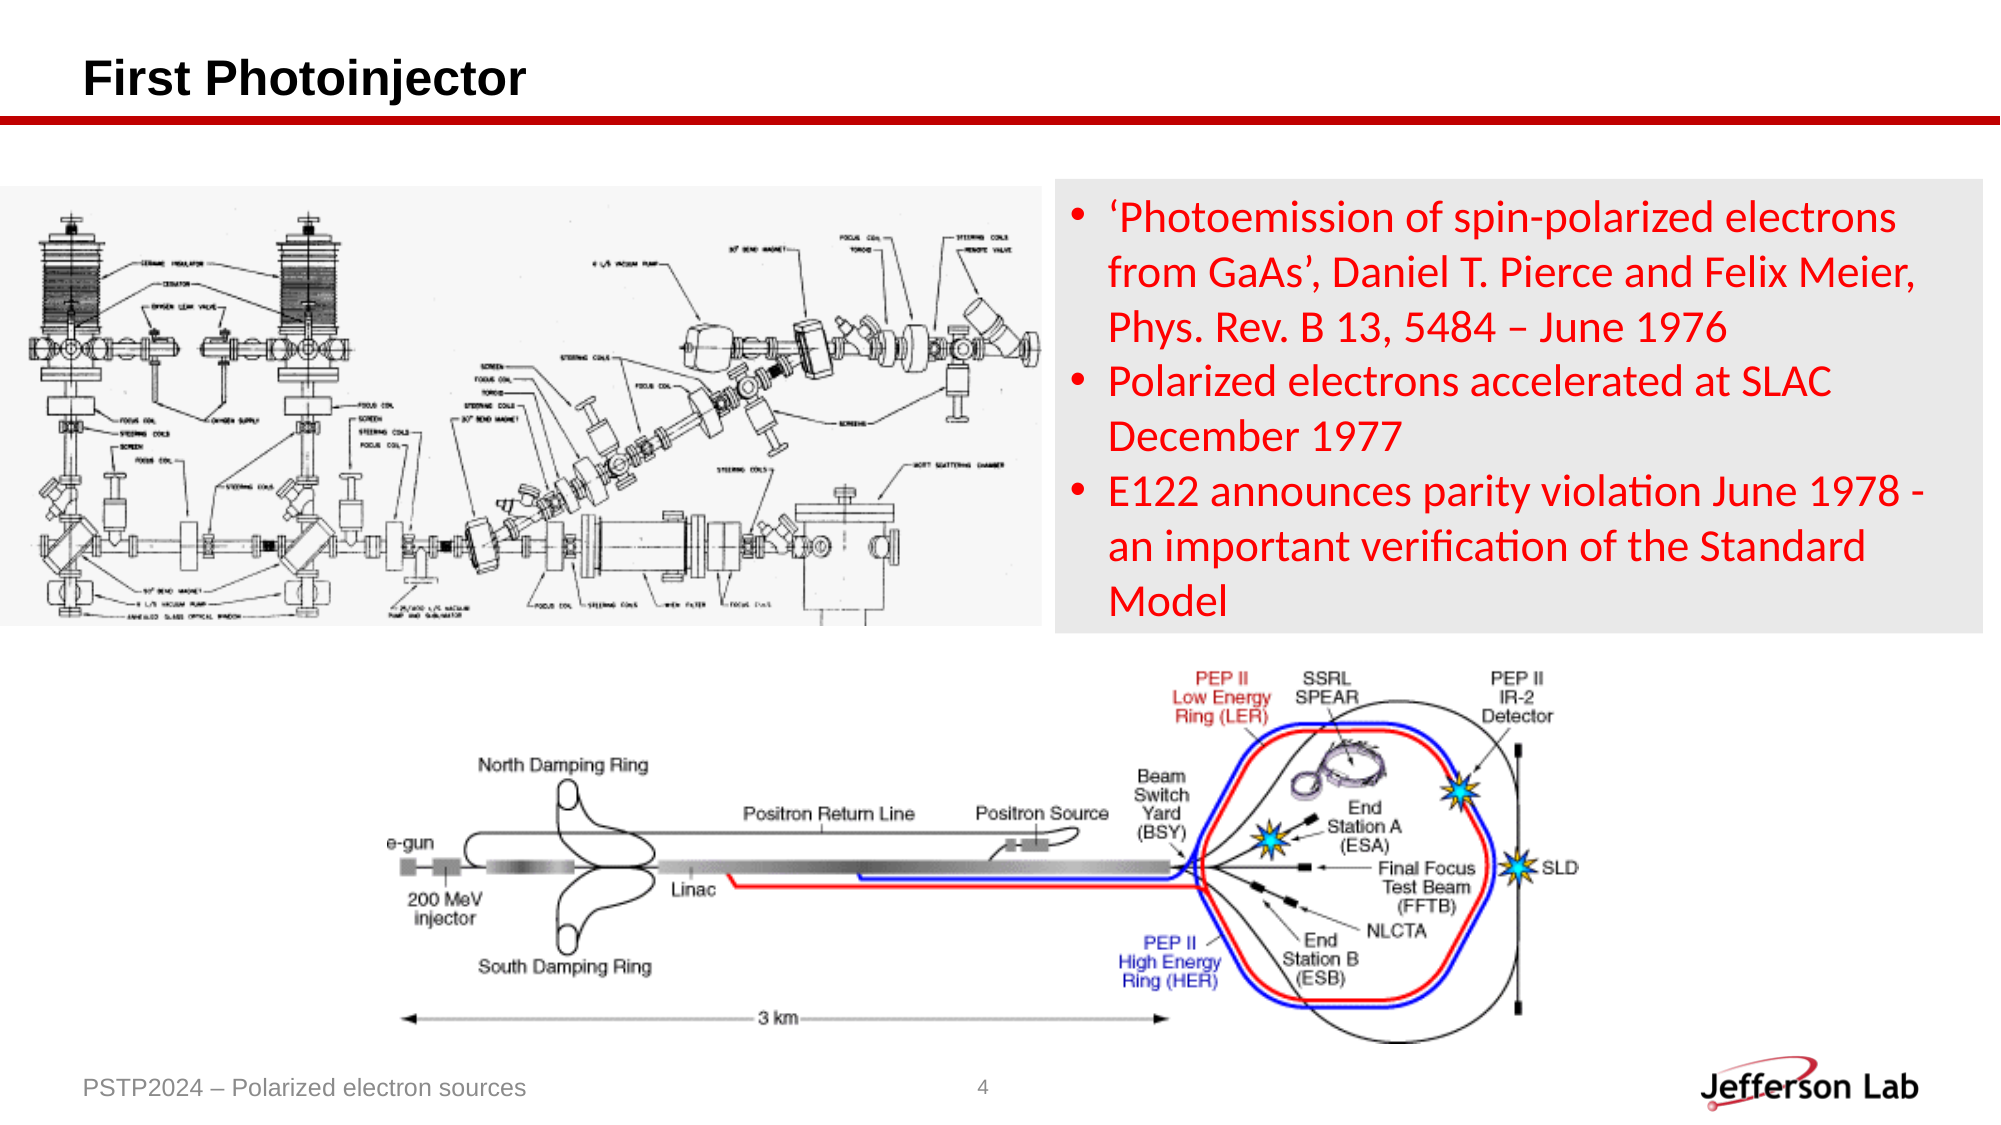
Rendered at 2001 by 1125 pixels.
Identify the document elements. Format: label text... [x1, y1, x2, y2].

slide_number 4 [924, 1060, 1042, 1111]
footer PSTP2024 – Polarized electron sources [67, 1060, 925, 1112]
picture [387, 668, 1579, 1044]
title First Photoinjector [67, 39, 1919, 120]
picture [0, 186, 1042, 626]
picture [1698, 1047, 1933, 1124]
text_box ‘Photoemission of spin-polarized electrons from GaAs’, Daniel T. Pierce and Felix Meier, Phys. Rev. B 13, 5484 – June 1976 Polarized electrons accelerated at SLAC December 1977 E122 announces parity violation June 1978 - an important verification of the Standard Model [1055, 178, 1983, 634]
